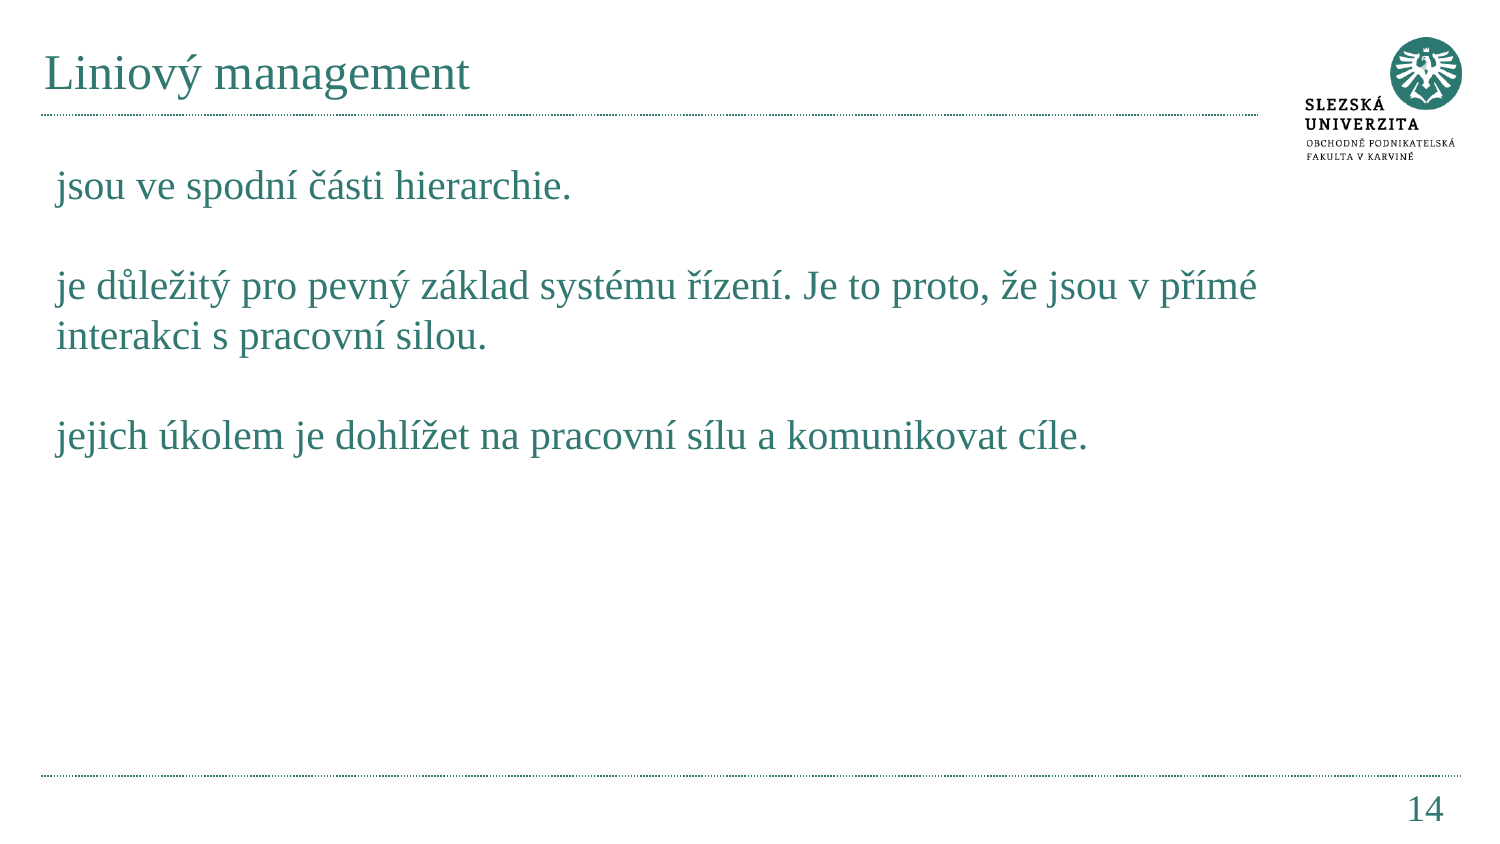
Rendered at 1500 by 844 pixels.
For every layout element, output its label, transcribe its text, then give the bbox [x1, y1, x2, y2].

picture [1305, 37, 1462, 160]
title Liniový management [29, 32, 668, 116]
slide_number 14 [1281, 776, 1459, 822]
text_box [64, 114, 1010, 351]
list jsou ve spodní části hierarchie. je důležitý pro pevný základ systému řízení. Je to proto, že jsou v přímé interakci s pracovní silou. jejich úkolem je dohlížet na pracovní sílu a komunikovat cíle. [41, 150, 1400, 729]
